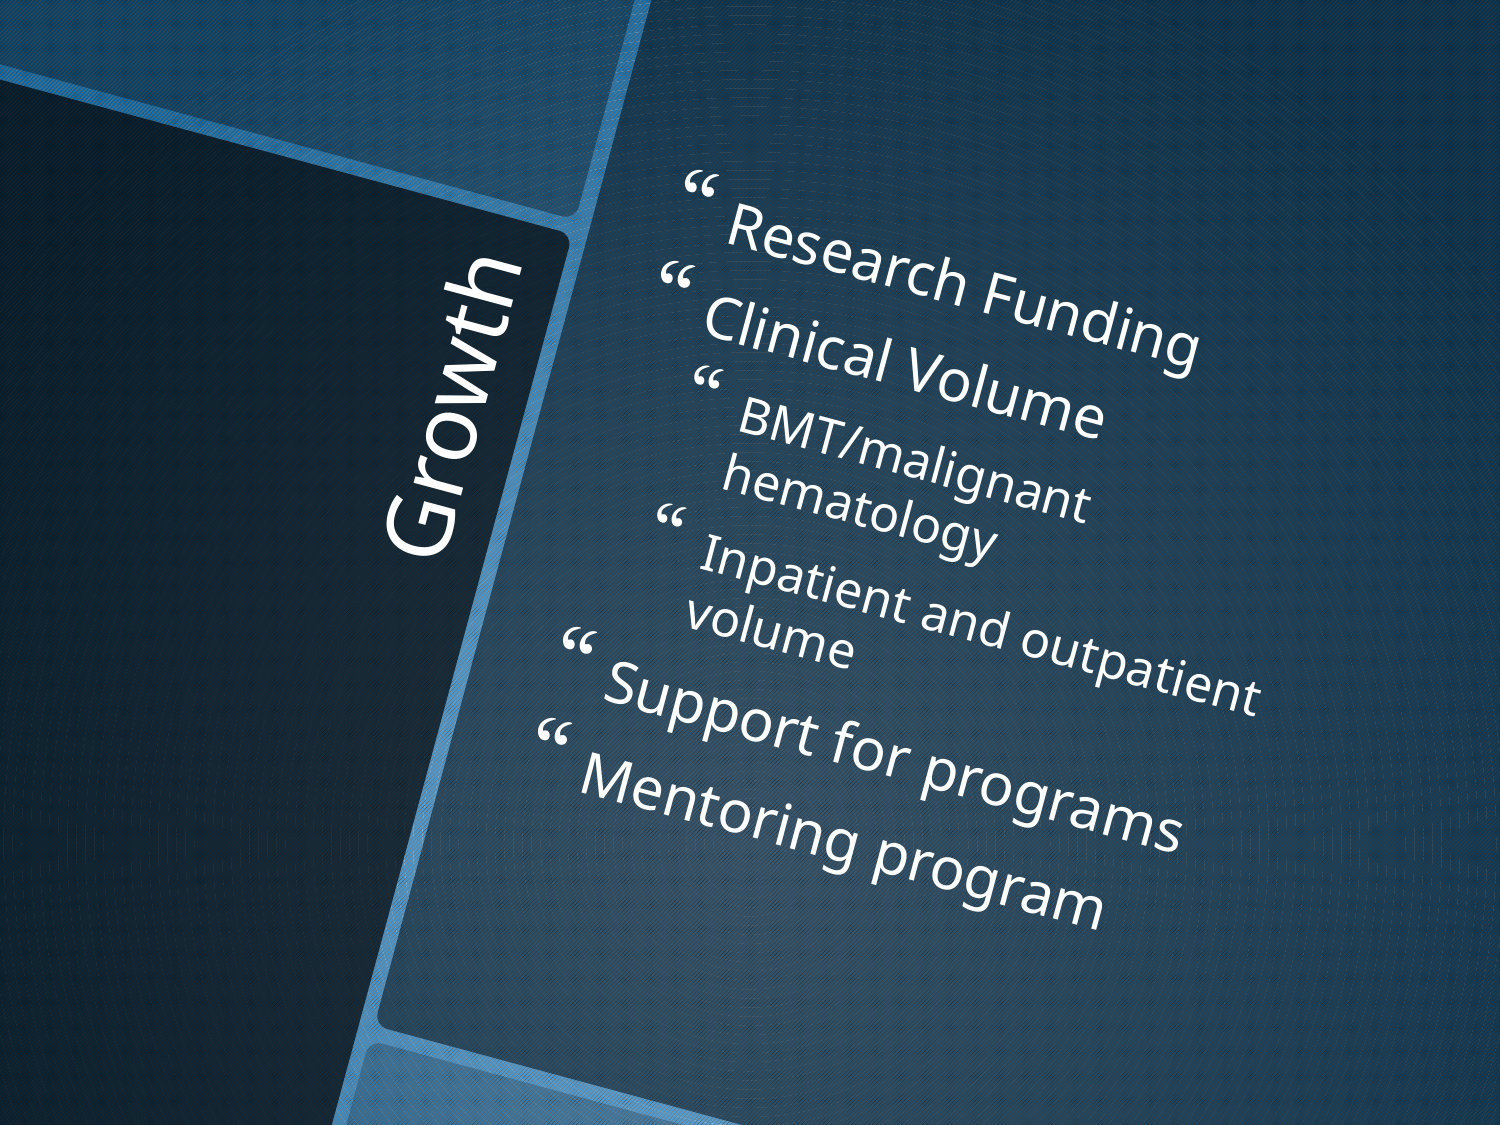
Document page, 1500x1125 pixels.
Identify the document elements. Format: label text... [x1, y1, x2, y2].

list Research Funding Clinical Volume BMT/malignant hematology Inpatient and outpatient volume Support for programs Mentoring program [475, 72, 1430, 1076]
title Growth [69, 181, 554, 1056]
